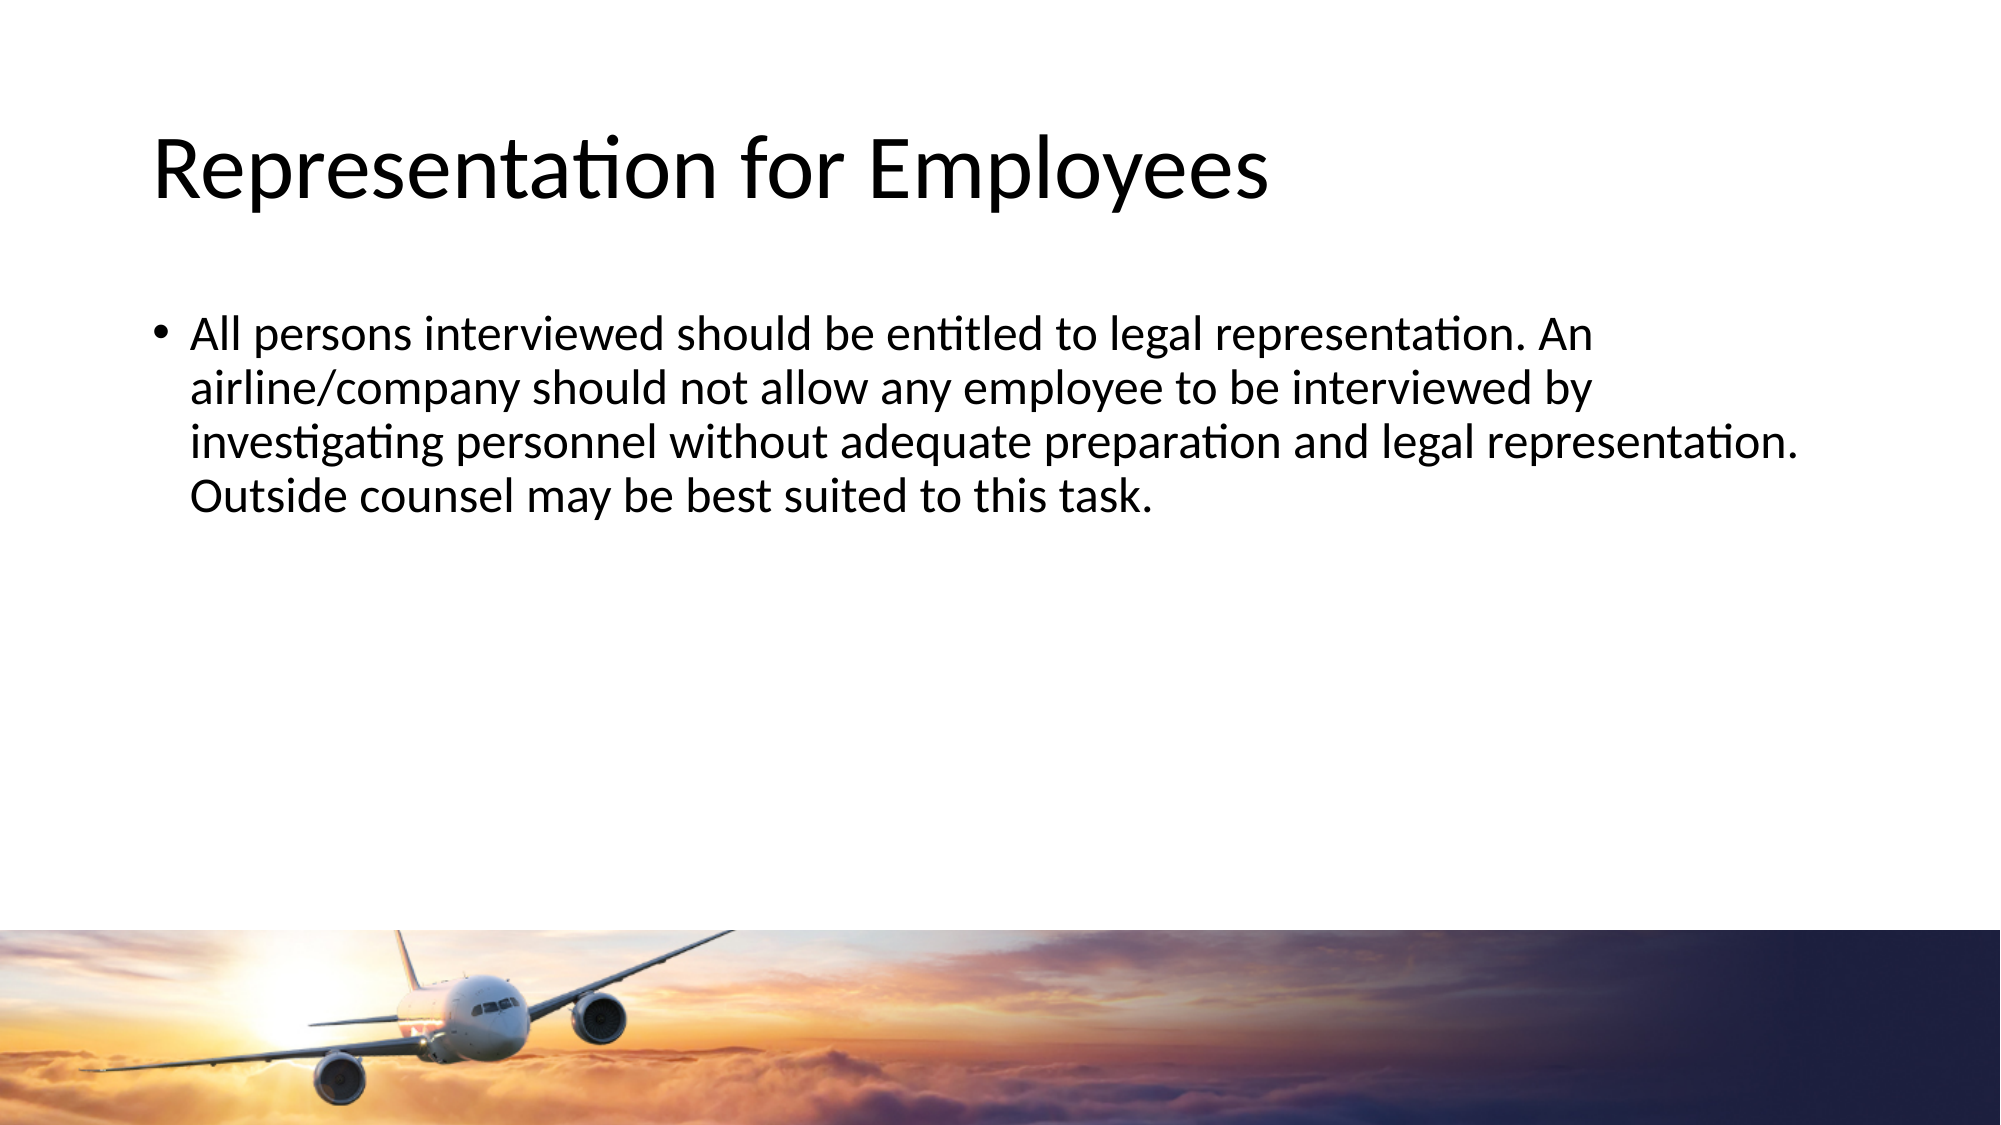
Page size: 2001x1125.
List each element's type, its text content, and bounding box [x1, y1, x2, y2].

title Representation for Employees [137, 59, 1863, 278]
picture [0, 930, 2000, 1125]
list All persons interviewed should be entitled to legal representation. An airline/company should not allow any employee to be interviewed by investigating personnel without adequate preparation and legal representation. Outside counsel may be best suited to this task. [137, 299, 1863, 930]
